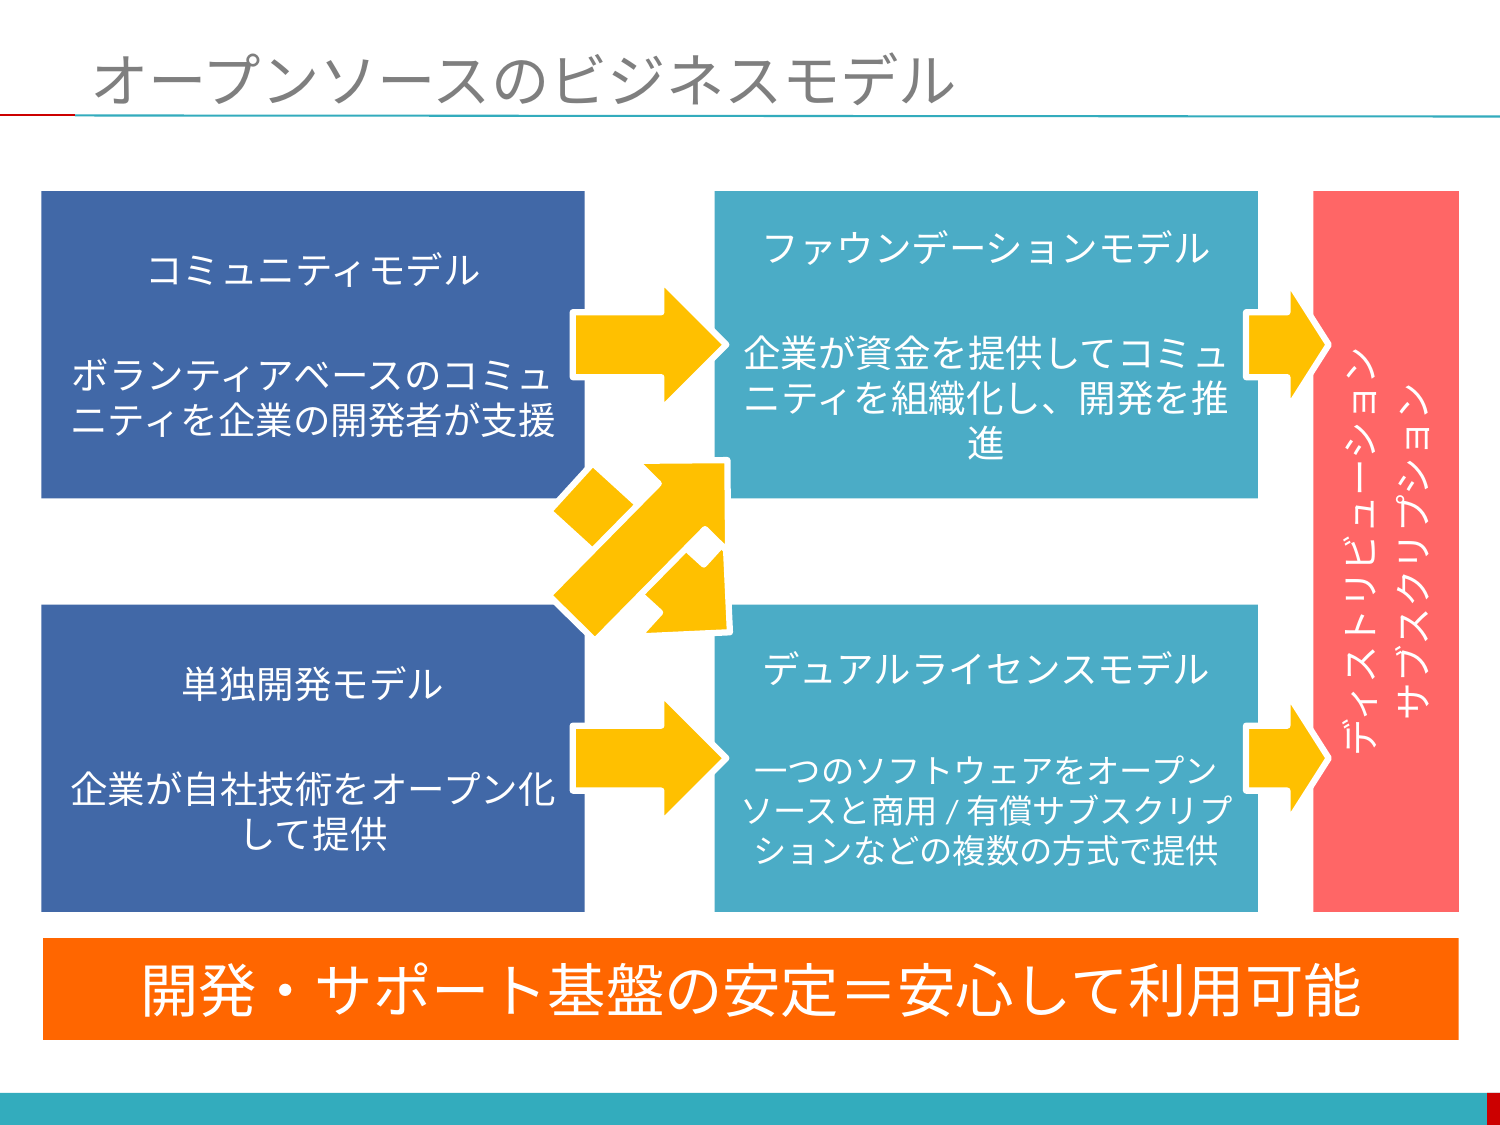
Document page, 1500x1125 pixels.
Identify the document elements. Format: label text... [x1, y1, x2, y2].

title オープンソースのビジネスモデル [75, 45, 1500, 114]
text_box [1245, 190, 1459, 912]
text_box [41, 428, 727, 912]
text_box コミュニティモデル ボランティアベースのコミュニティを企業の開発者が支援 [41, 191, 540, 426]
text_box 開発・サポート基盤の安定＝安心して利用可能 [43, 938, 1459, 1040]
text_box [542, 190, 1244, 912]
